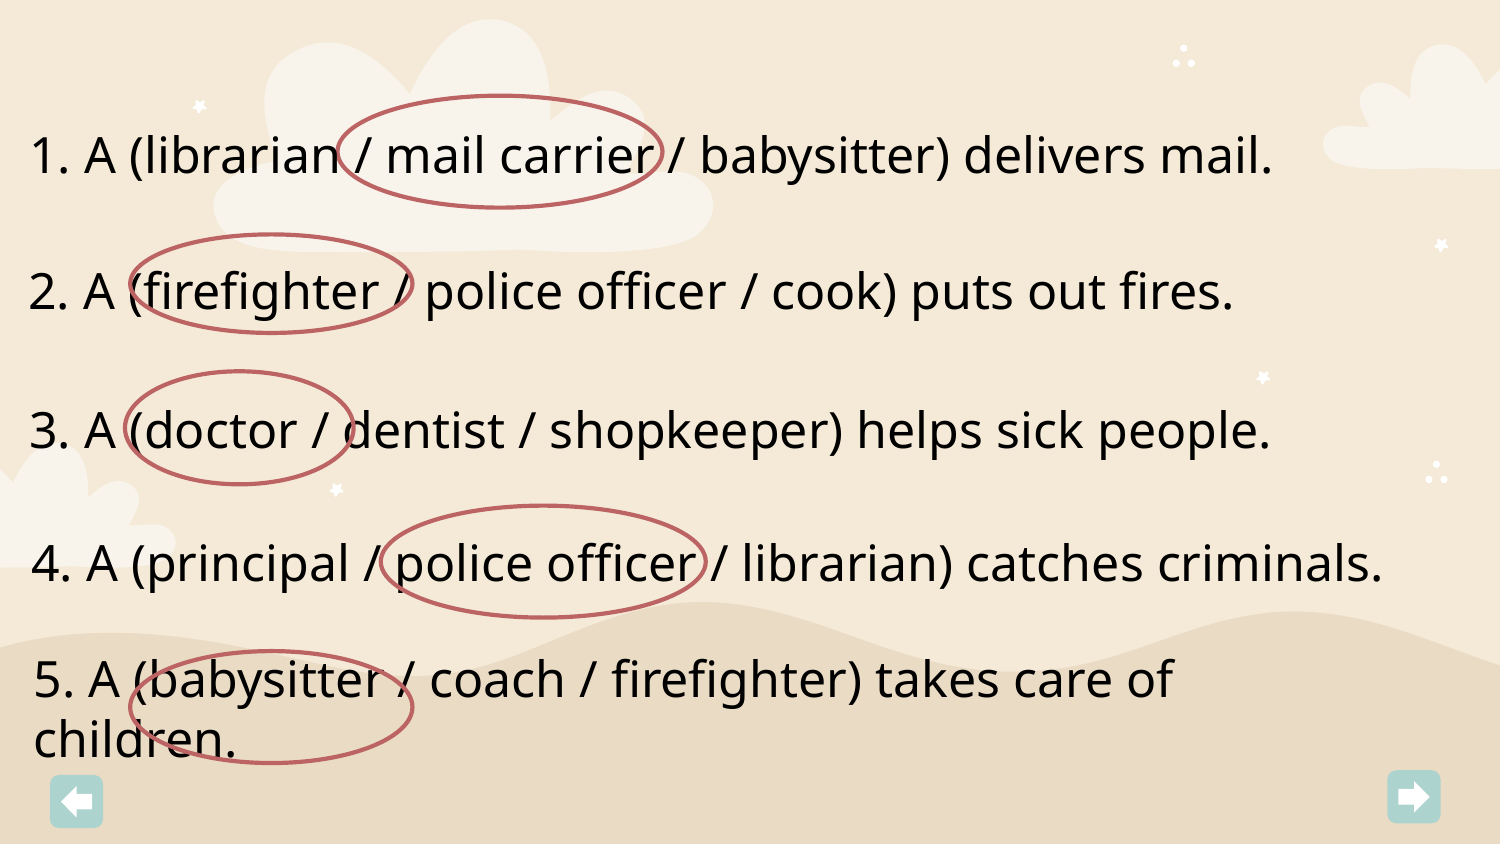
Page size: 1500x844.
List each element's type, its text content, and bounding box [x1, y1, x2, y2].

text_box [128, 648, 415, 766]
text_box 5. A (babysitter / coach / firefighter) takes care of children. [366, 662, 1405, 752]
text_box [128, 232, 415, 336]
text_box [60, 785, 93, 818]
text_box 1. A (librarian / mail carrier / babysitter) delivers mail. [14, 109, 1400, 198]
text_box [1387, 770, 1441, 824]
text_box 4. A (principal / police officer / librarian) catches criminals. [653, 517, 1402, 606]
text_box 3. A (doctor / dentist / shopkeeper) helps sick people. [14, 384, 162, 473]
text_box [1398, 781, 1430, 813]
text_box 2. A (firefighter / police officer / cook) puts out fires. [13, 245, 231, 334]
text_box 3. A (doctor / dentist / shopkeeper) helps sick people. [316, 384, 1400, 473]
text_box 4. A (principal / police officer / librarian) catches criminals. [15, 517, 433, 606]
text_box 5. A (babysitter / coach / firefighter) takes care of children. [18, 662, 177, 752]
text_box 2. A (firefighter / police officer / cook) puts out fires. [312, 245, 1399, 334]
text_box [49, 774, 104, 829]
text_box [387, 93, 613, 109]
text_box [378, 503, 708, 620]
text_box [122, 369, 356, 487]
text_box [400, 198, 600, 210]
